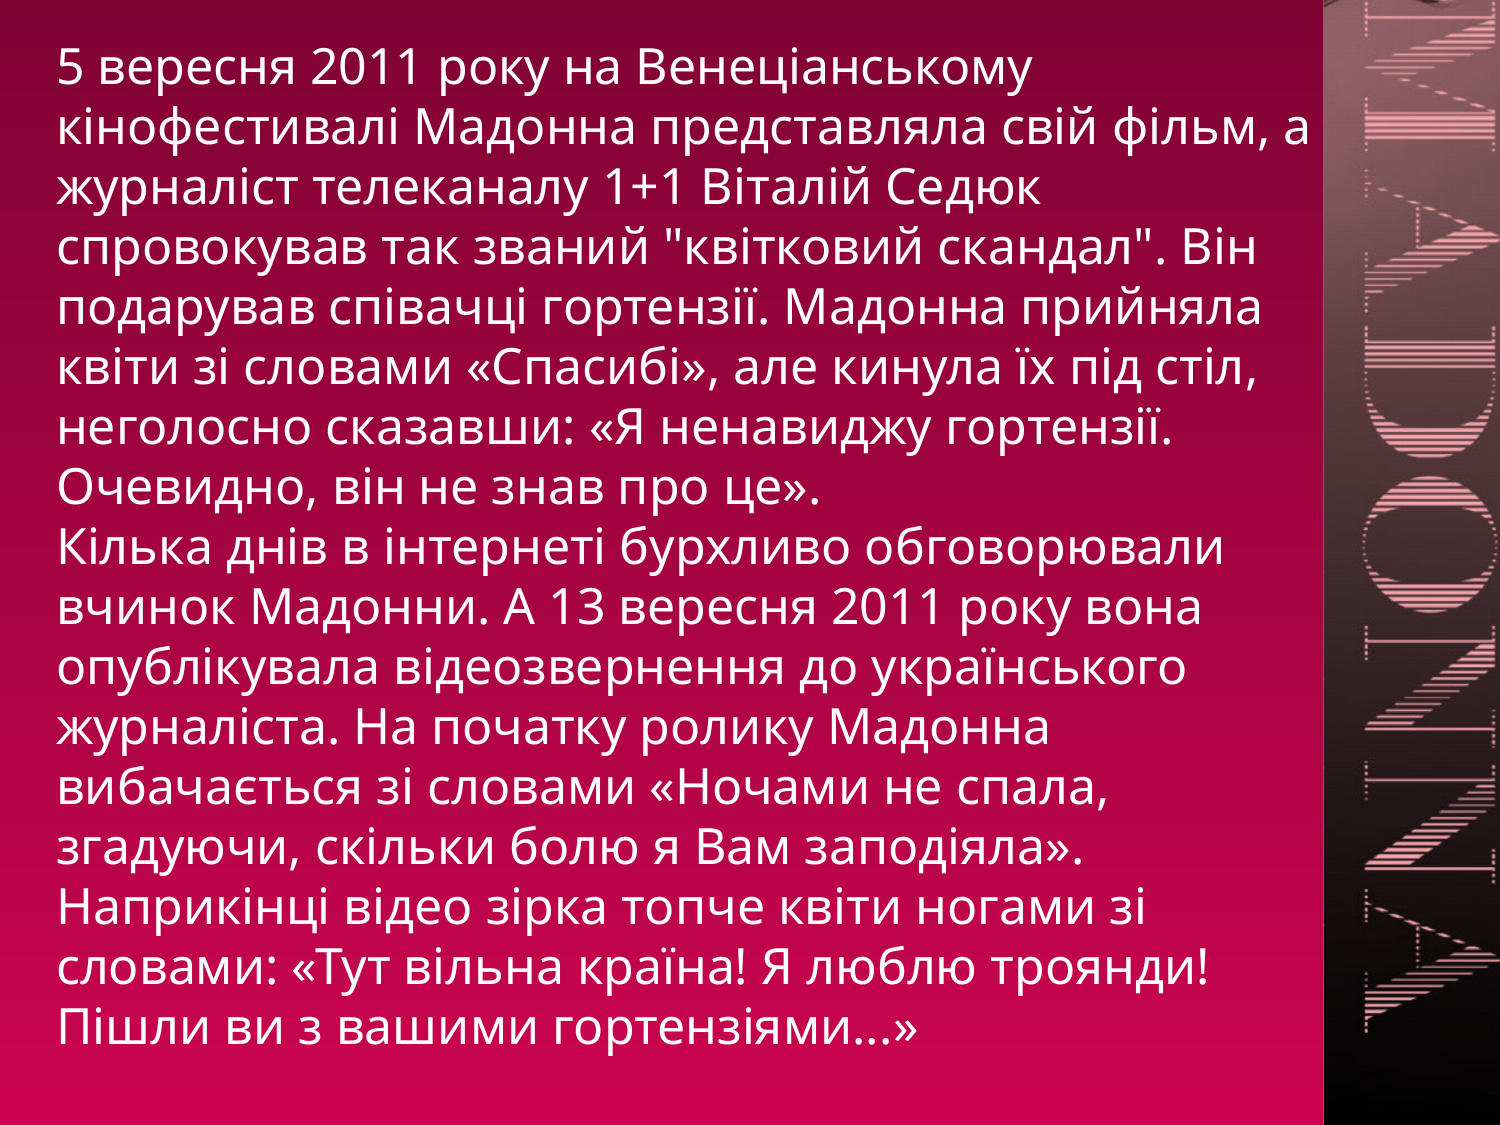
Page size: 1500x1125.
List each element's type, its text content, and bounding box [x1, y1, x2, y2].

text_box 5 вересня 2011 року на Венеціанському кінофестивалі Мадонна представляла свій фільм, а журналіст телеканалу 1+1 Віталій Седюк спровокував так званий "квітковий скандал". Він подарував співачці гортензії. Мадонна прийняла квіти зі словами «Спасибі», але кинула їх під стіл, неголосно сказавши: «Я ненавиджу гортензії. Очевидно, він не знав про це». Кілька днів в інтернеті бурхливо обговорювали вчинок Мадонни. А 13 вересня 2011 року вона опублікувала відеозвернення до українського журналіста. На початку ролику Мадонна вибачається зі словами «Ночами не спала, згадуючи, скільки болю я Вам заподіяла». Наприкінці відео зірка топче квіти ногами зі словами: «Тут вільна країна! Я люблю троянди! Пішли ви з вашими гортензіями...» [41, 27, 1323, 1107]
picture [848, 473, 1500, 652]
